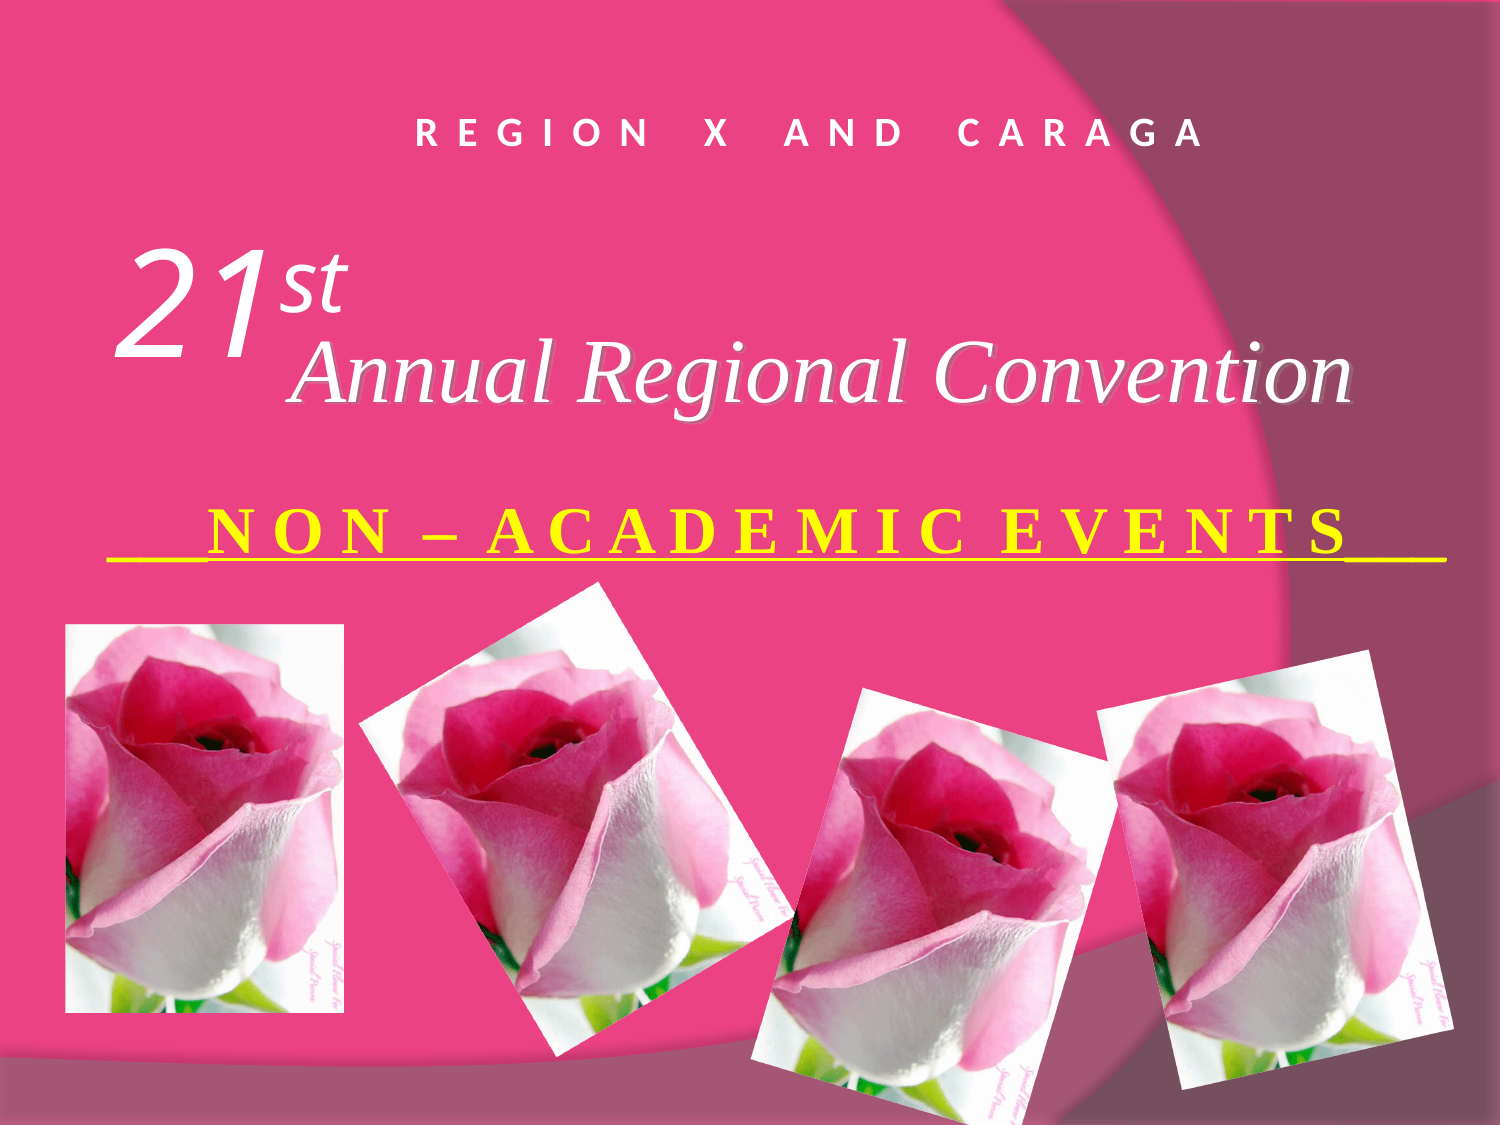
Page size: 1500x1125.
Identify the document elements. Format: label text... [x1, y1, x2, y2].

picture [10, 679, 374, 958]
picture [451, 582, 650, 670]
picture [504, 967, 707, 1056]
picture [66, 625, 344, 670]
picture [66, 967, 344, 1013]
picture [1097, 650, 1384, 721]
picture [1166, 1018, 1453, 1089]
text_box 21st [99, 200, 644, 479]
picture [764, 1062, 1040, 1125]
text_box Annual Regional Convention [274, 302, 1484, 428]
text_box R E G I O N X A N D C A R A G A [399, 97, 1275, 238]
picture [840, 688, 1072, 765]
picture [745, 773, 1134, 1053]
picture [1080, 730, 1469, 1009]
text_box ___N O N – A C A D E M I C E V E N T S___ [92, 479, 1463, 575]
picture [382, 679, 771, 958]
